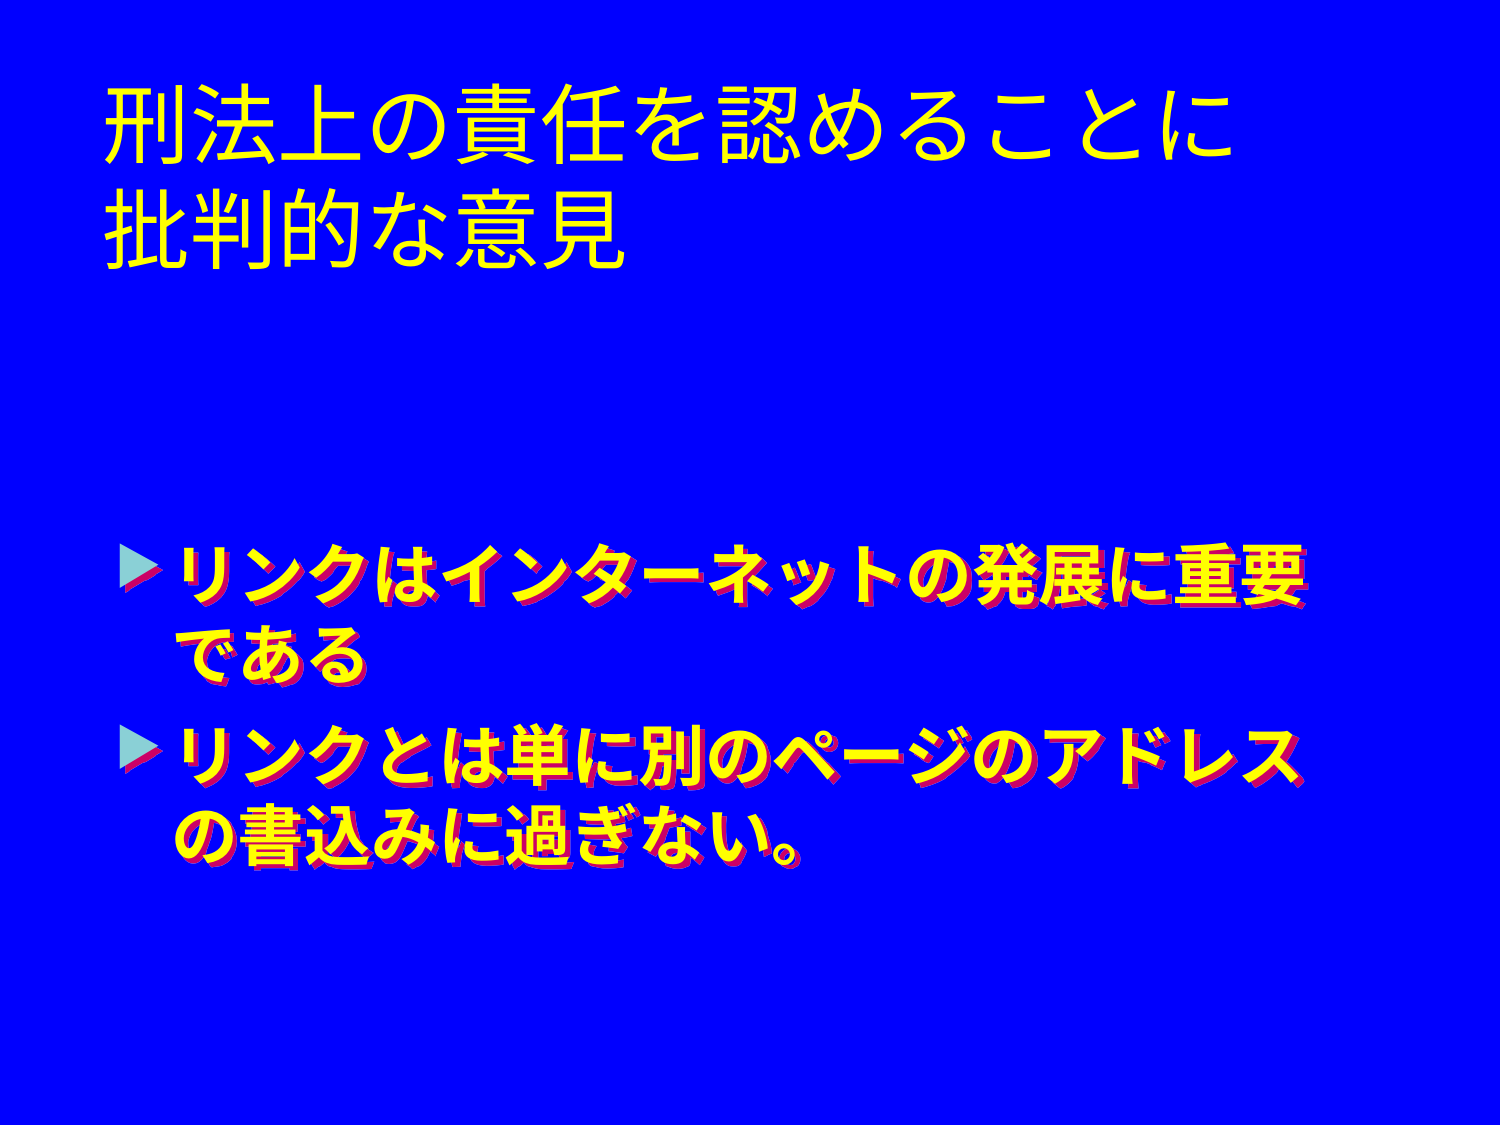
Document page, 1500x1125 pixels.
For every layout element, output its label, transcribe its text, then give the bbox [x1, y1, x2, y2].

list リンクはインターネットの発展に重要である リンクとは単に別のページのアドレスの書込みに過ぎない。 [99, 525, 1375, 888]
title 刑法上の責任を認めることに 批判的な意見 [87, 62, 1363, 250]
